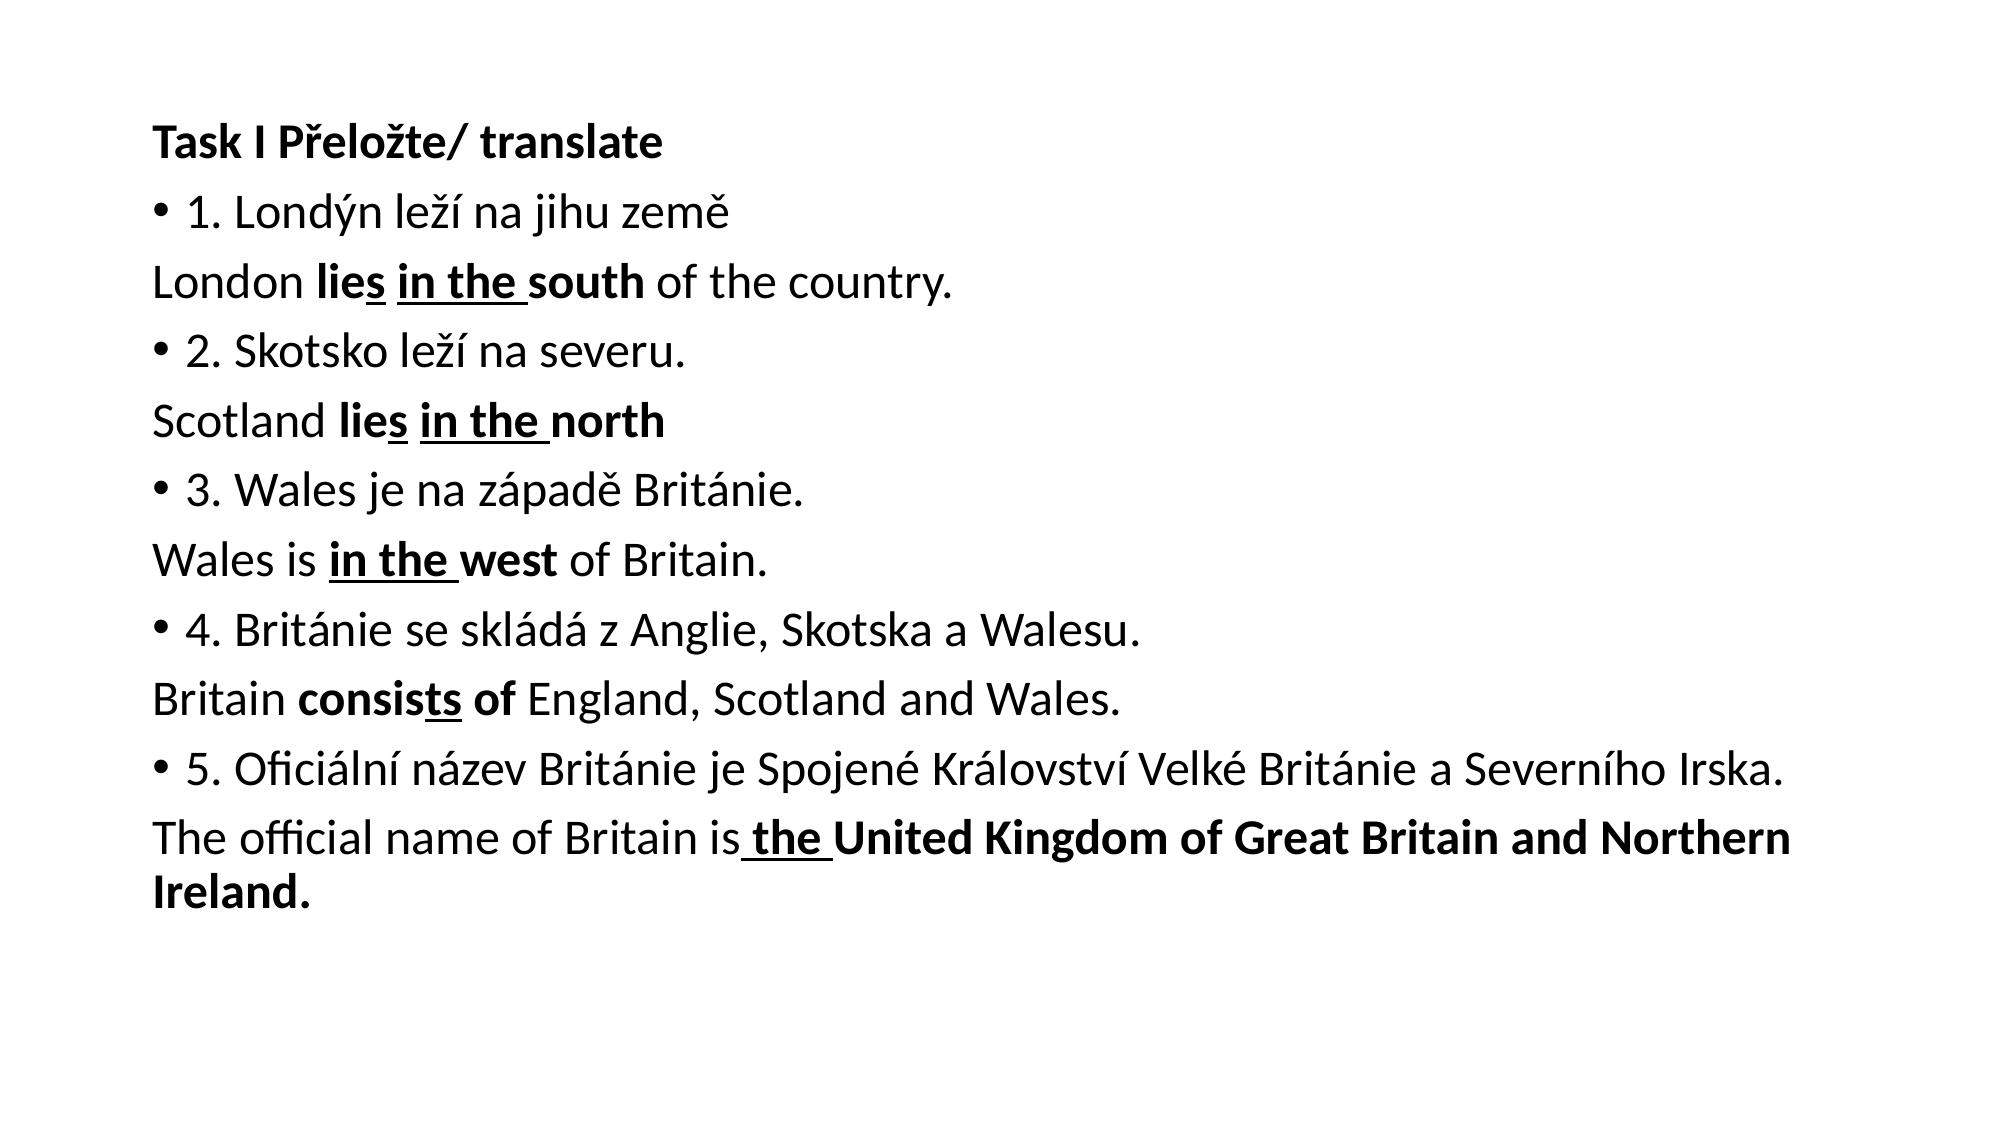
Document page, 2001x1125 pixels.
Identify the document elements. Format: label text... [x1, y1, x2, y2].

list Task I Přeložte/ translate 1. Londýn leží na jihu země London lies in the south of the country. 2. Skotsko leží na severu. Scotland lies in the north 3. Wales je na západě Británie. Wales is in the west of Britain. 4. Británie se skládá z Anglie, Skotska a Walesu. Britain consists of England, Scotland and Wales. 5. Oficiální název Británie je Spojené Království Velké Británie a Severního Irska. The official name of Britain is the United Kingdom of Great Britain and Northern Ireland. [137, 108, 1814, 984]
